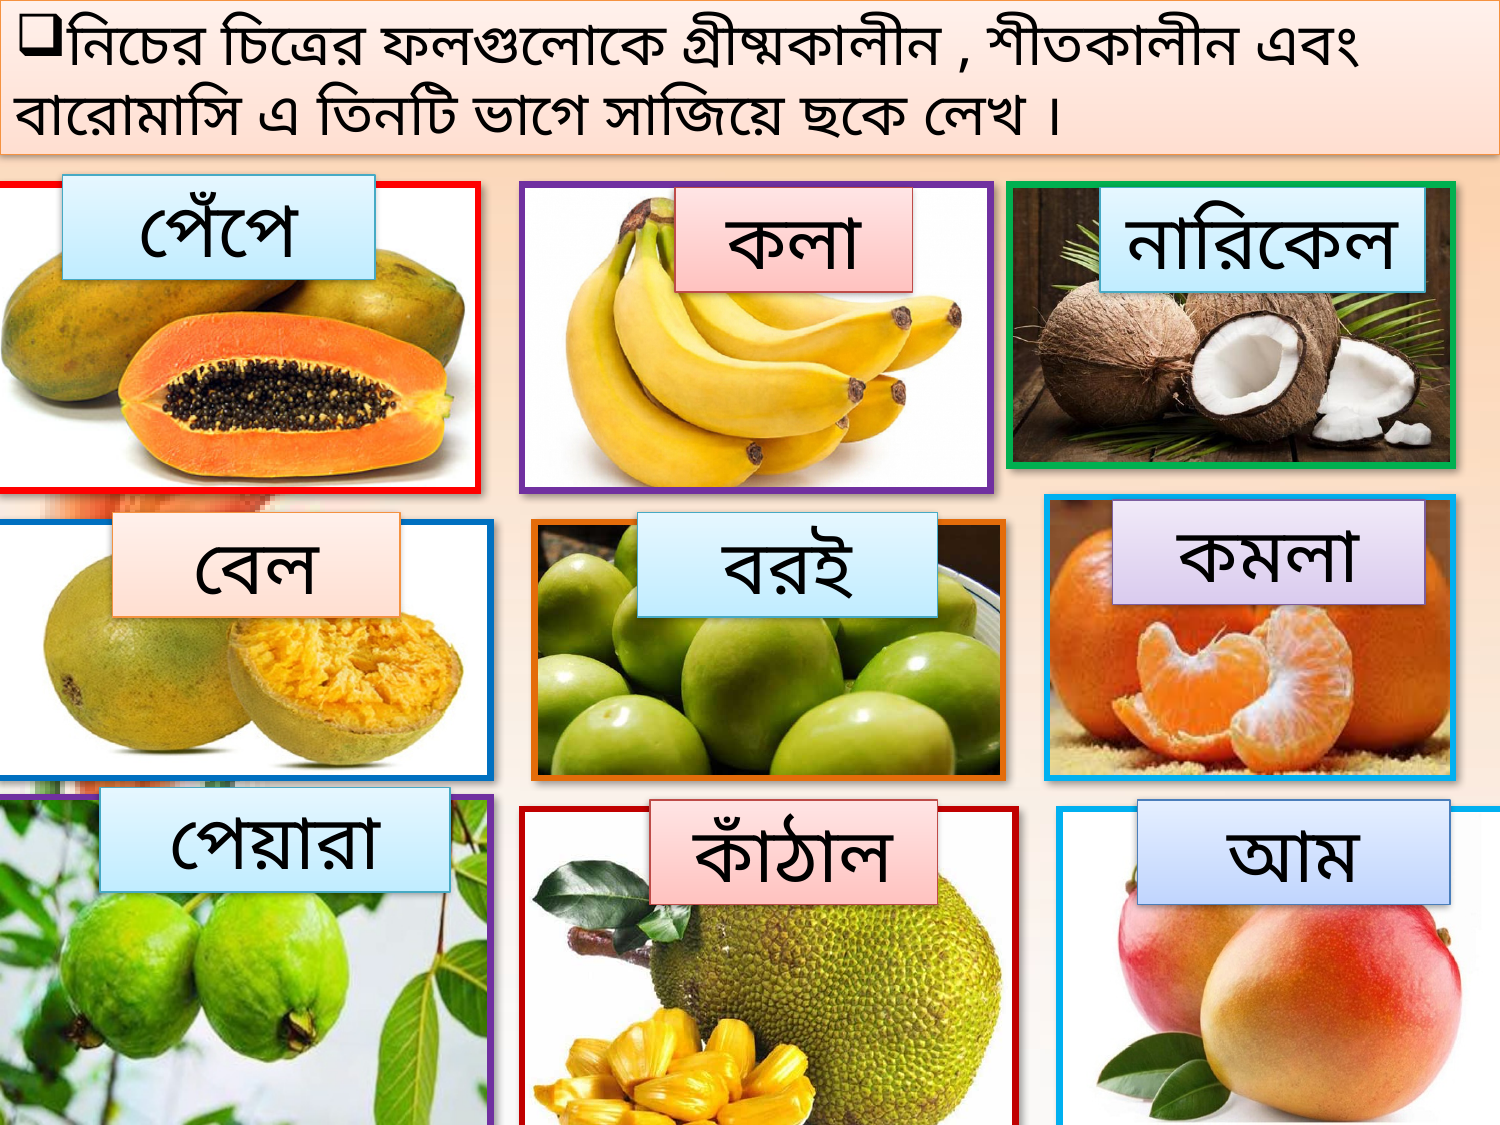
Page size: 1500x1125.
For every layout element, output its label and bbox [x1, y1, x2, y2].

text_box [0, 187, 1500, 1125]
picture [0, 0, 1500, 187]
